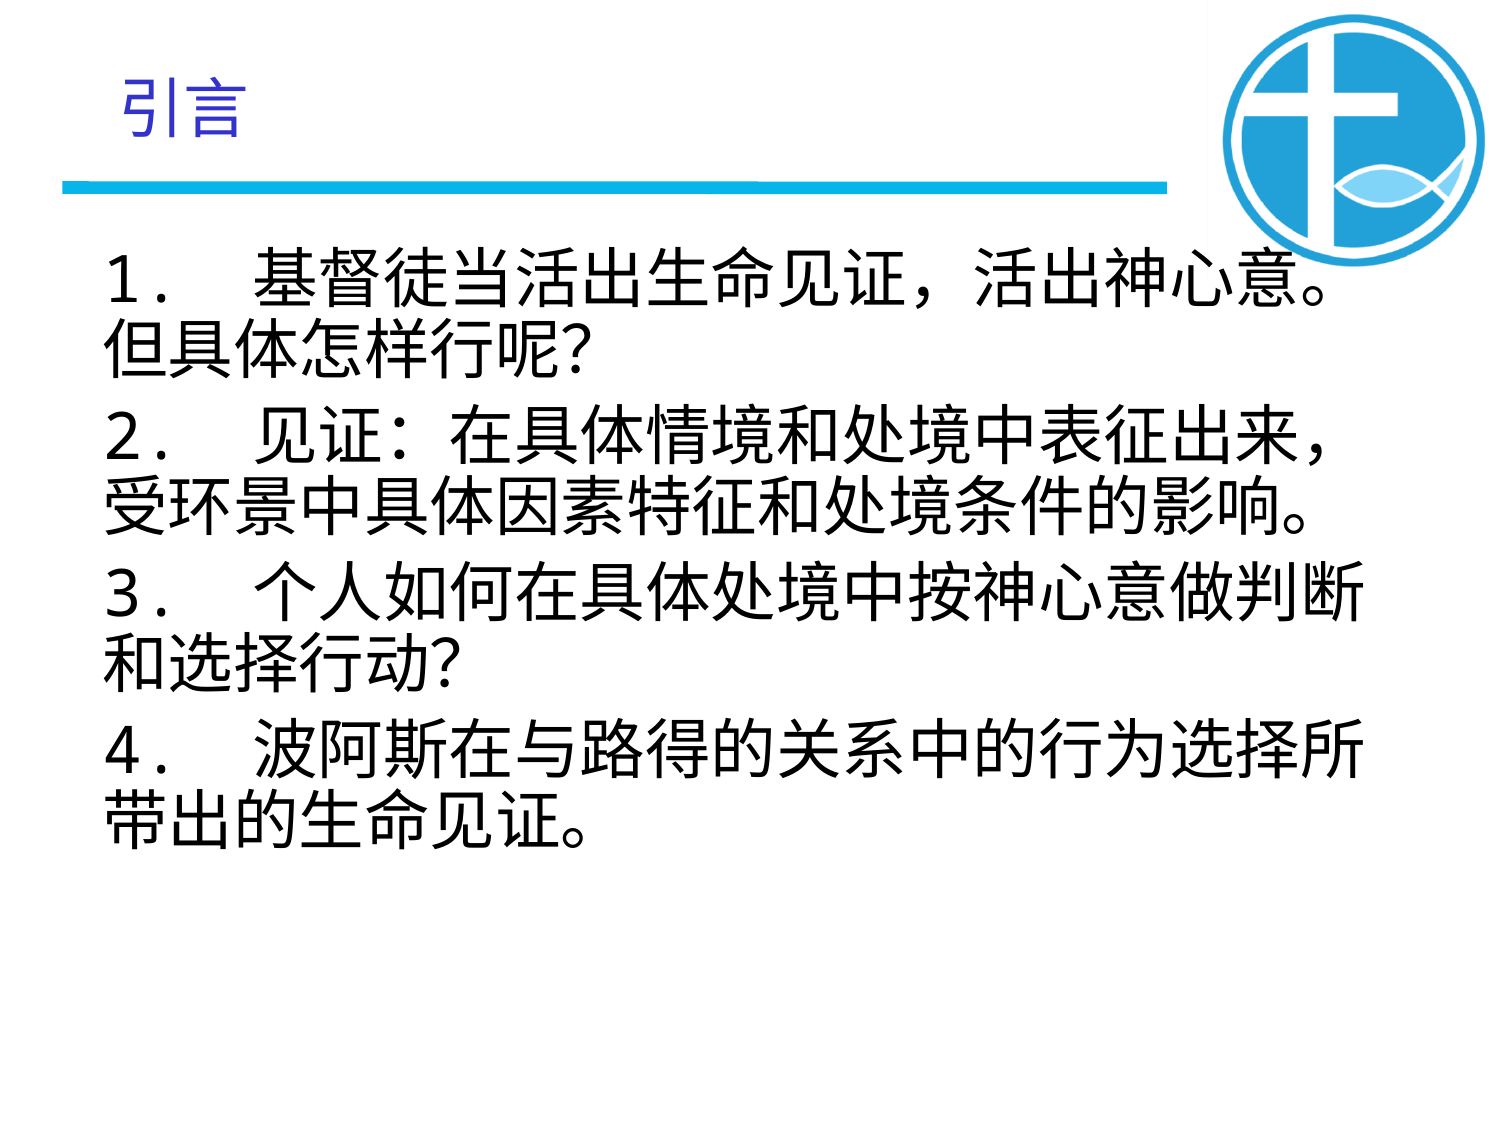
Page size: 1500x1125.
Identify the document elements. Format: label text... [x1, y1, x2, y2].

picture [1207, 0, 1500, 281]
title 引言 [103, 3, 1397, 221]
list 1. 基督徒当活出生命见证，活出神心意。但具体怎样行呢？ 2. 见证：在具体情境和处境中表征出来，受环景中具体因素特征和处境条件的影响。 3. 个人如何在具体处境中按神心意做判断和选择行动？ 4. 波阿斯在与路得的关系中的行为选择所带出的生命见证。 [87, 238, 1382, 953]
